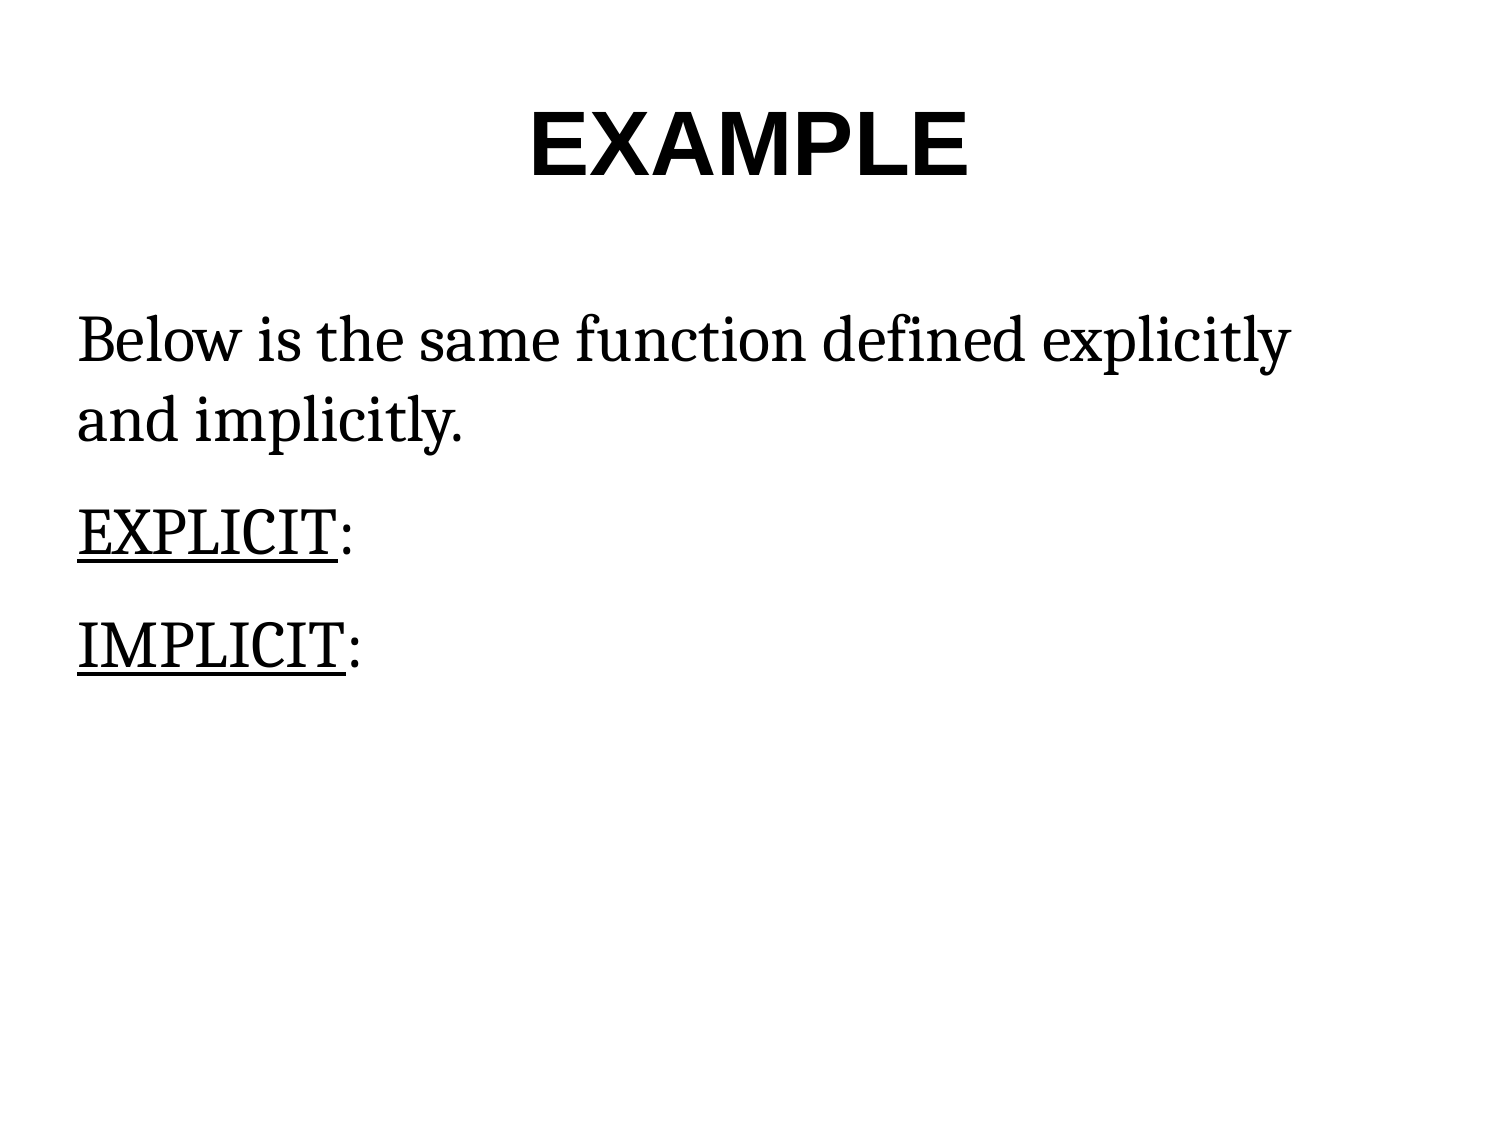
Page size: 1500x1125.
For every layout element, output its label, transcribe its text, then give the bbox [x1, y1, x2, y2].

title EXAMPLE [75, 45, 1425, 233]
